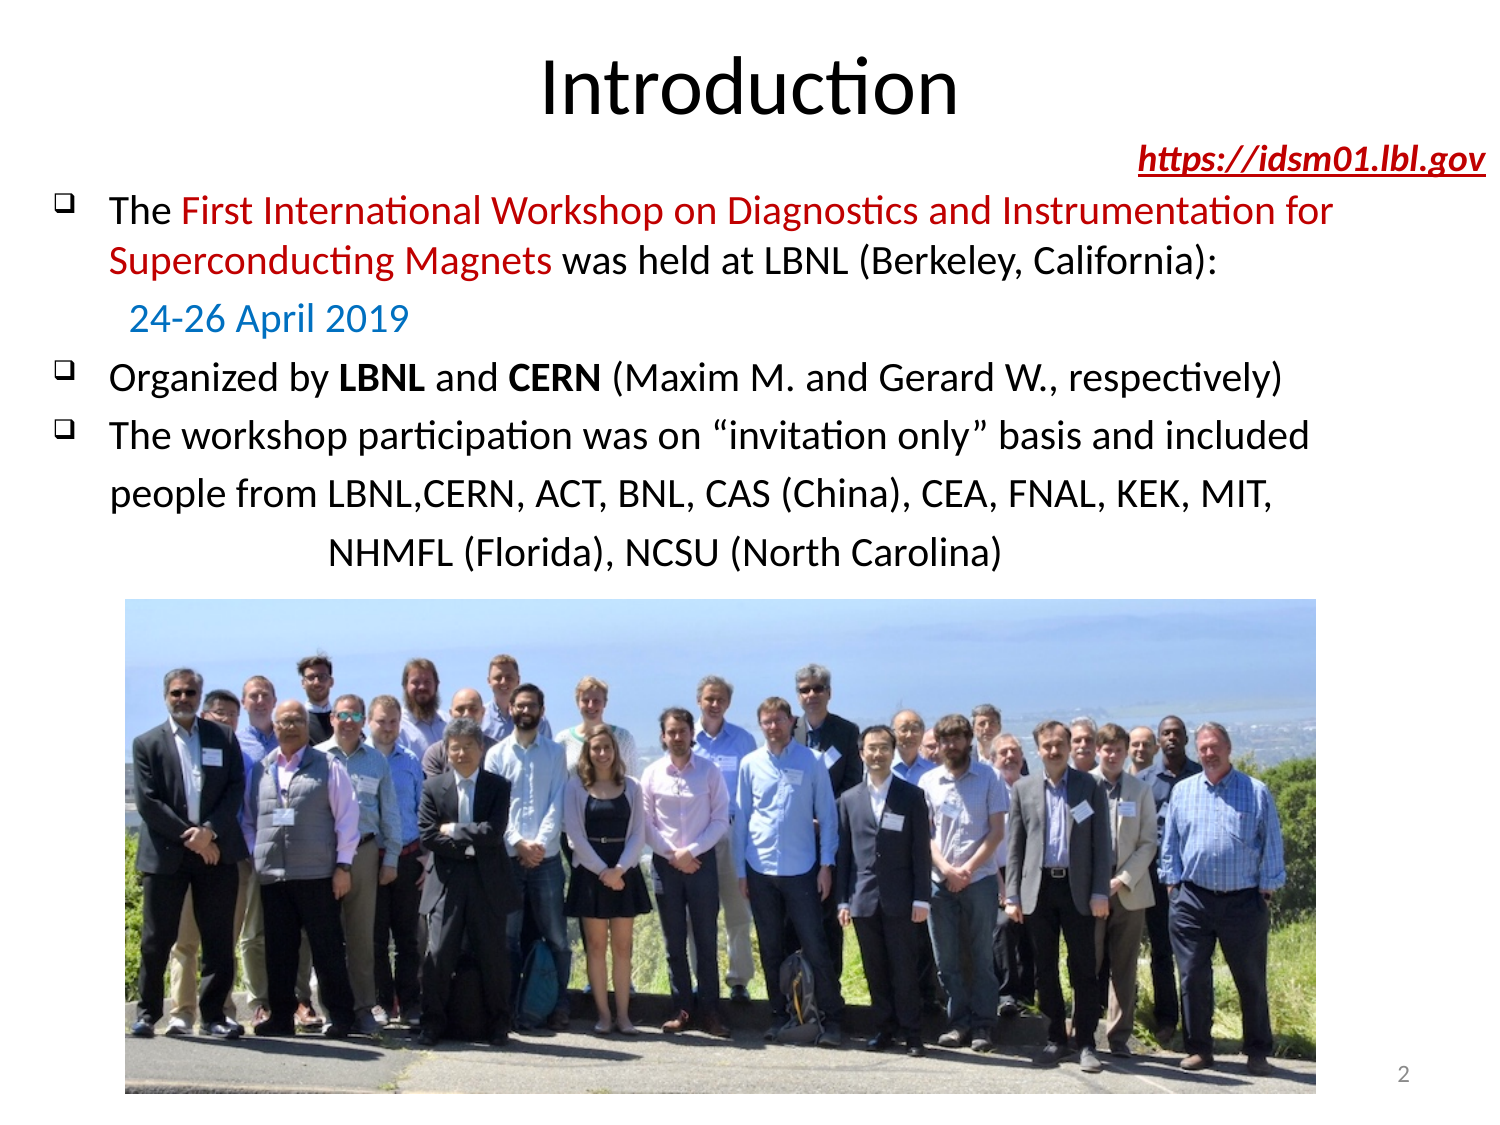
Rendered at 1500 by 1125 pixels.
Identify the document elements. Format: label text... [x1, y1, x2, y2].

slide_number 2 [1074, 1042, 1425, 1103]
list The First International Workshop on Diagnostics and Instrumentation for Superconducting Magnets was held at LBNL (Berkeley, California): 24-26 April 2019 Organized by LBNL and CERN (Maxim M. and Gerard W., respectively) The workshop participation was on “invitation only” basis and included people from LBNL,CERN, ACT, BNL, CAS (China), CEA, FNAL, KEK, MIT, NHMFL (Florida), NCSU (North Carolina) [37, 174, 1463, 1103]
text_box https://idsm01.lbl.gov [1122, 126, 1500, 187]
title Introduction [75, 0, 1425, 174]
picture [124, 599, 1316, 1094]
